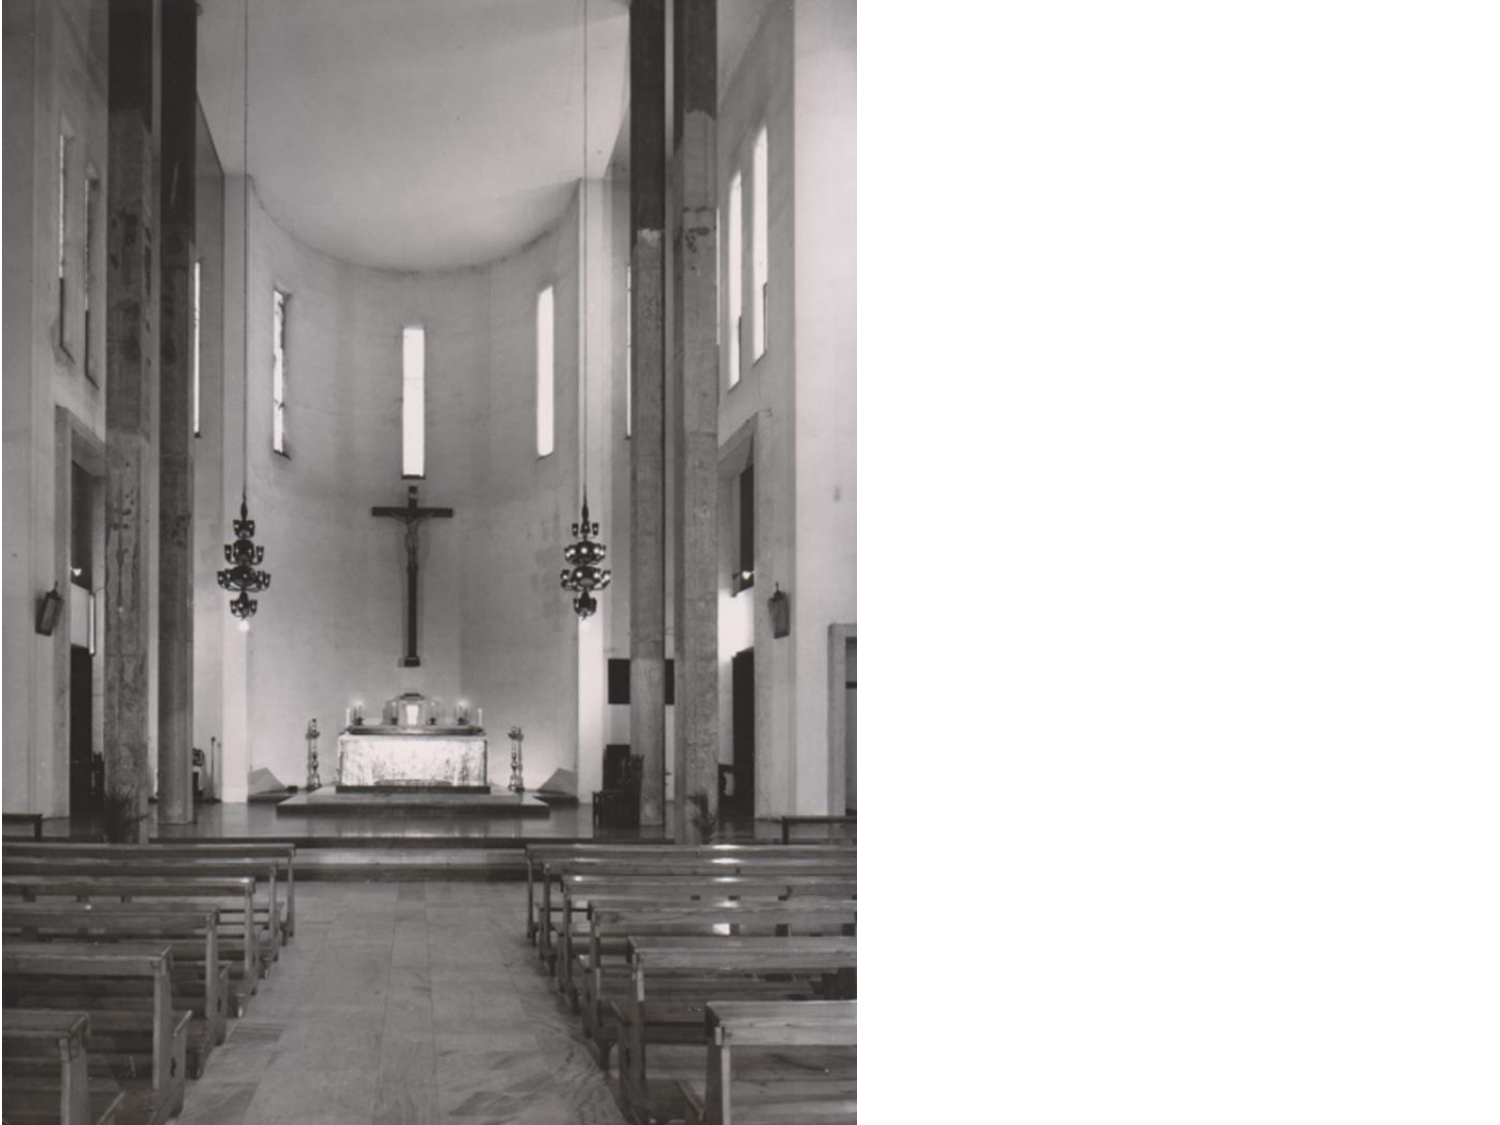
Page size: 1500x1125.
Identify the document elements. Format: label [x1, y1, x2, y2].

picture [2, 0, 857, 1125]
